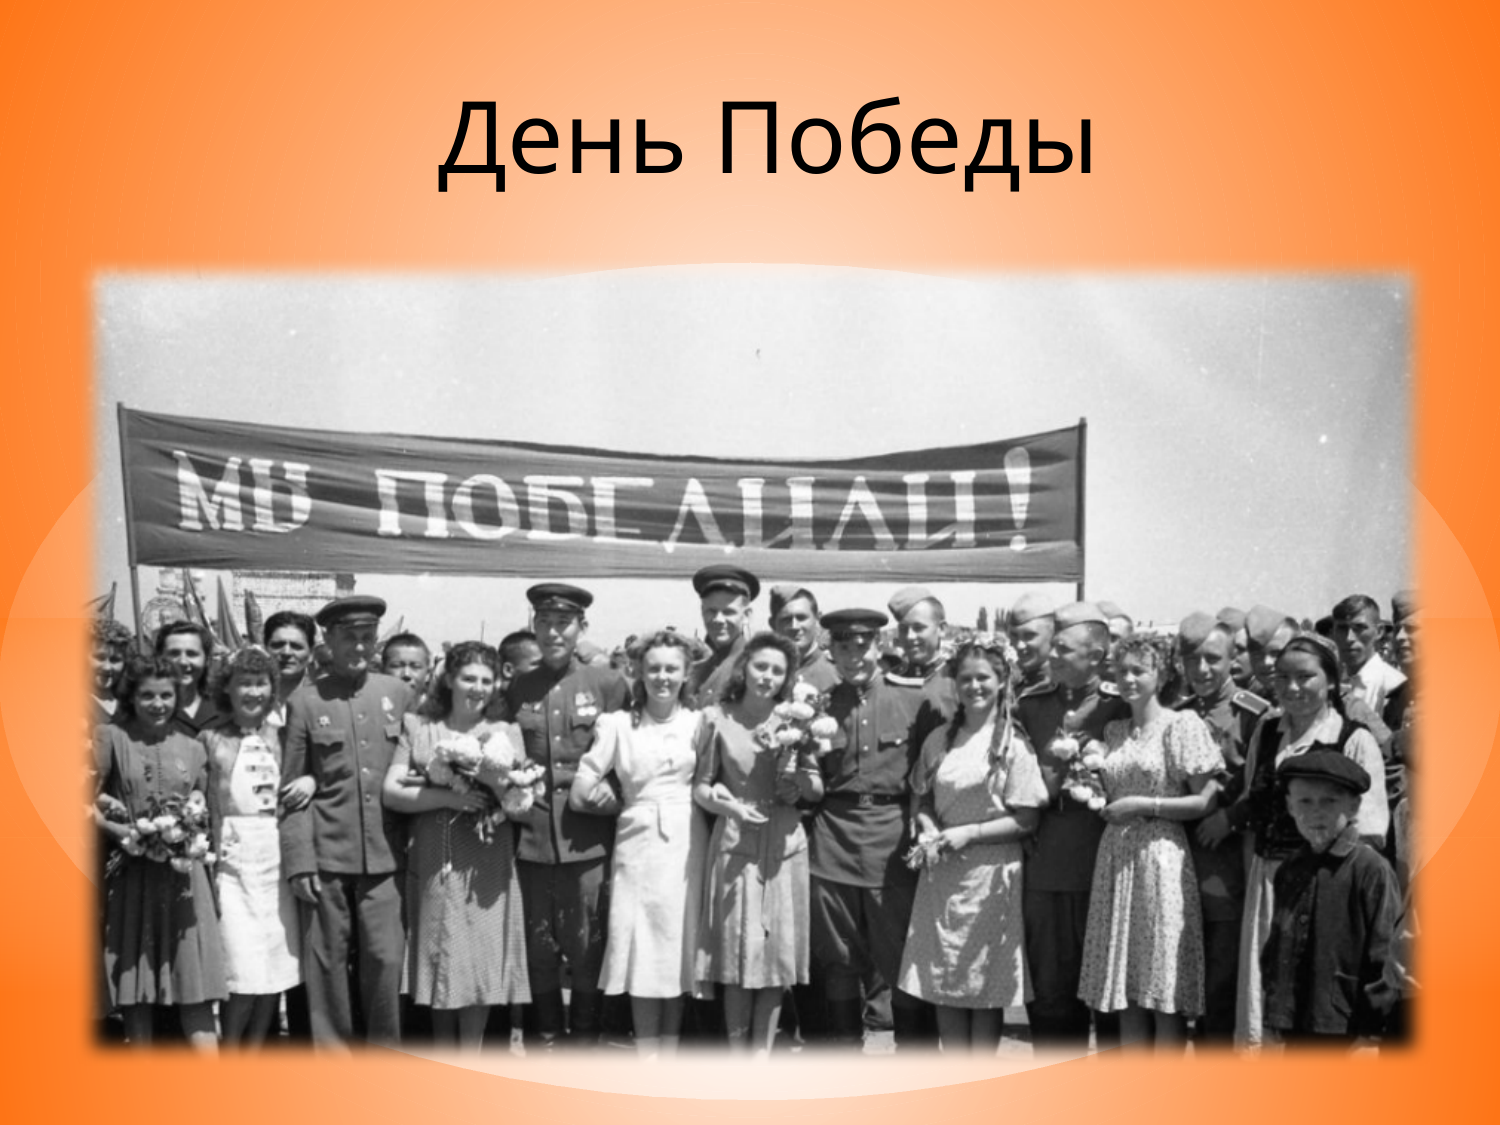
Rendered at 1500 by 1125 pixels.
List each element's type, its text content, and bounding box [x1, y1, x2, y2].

picture [76, 255, 1432, 1066]
text_box День Победы [424, 66, 1115, 202]
